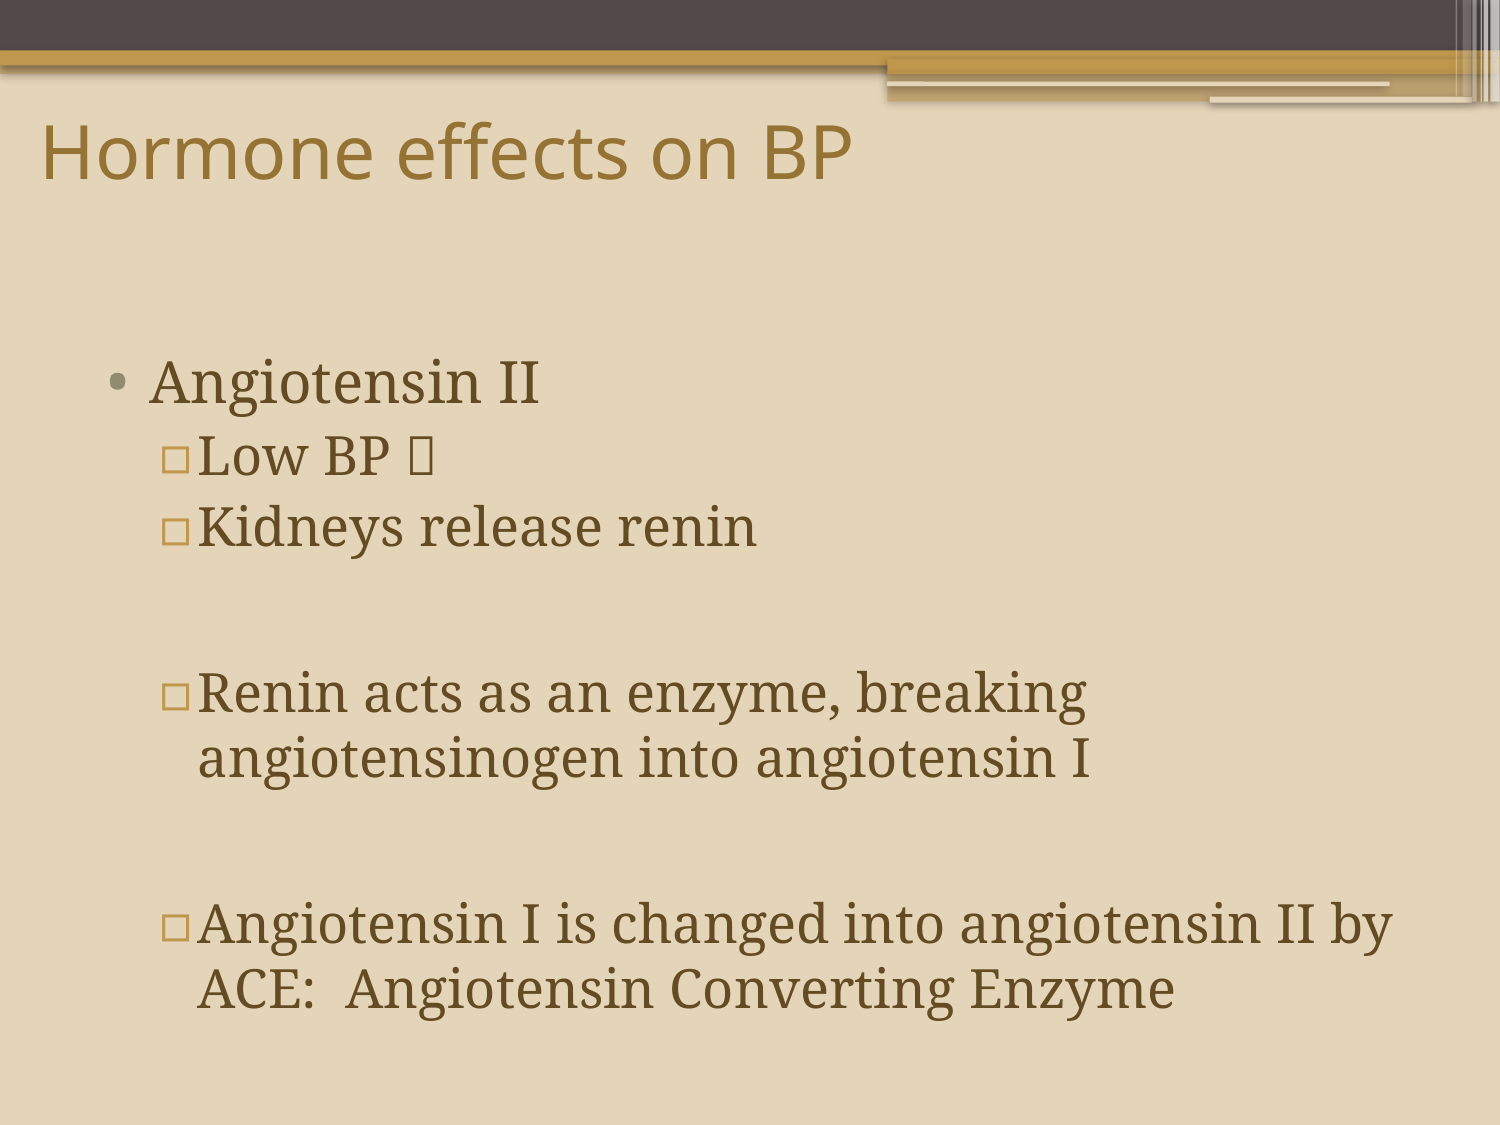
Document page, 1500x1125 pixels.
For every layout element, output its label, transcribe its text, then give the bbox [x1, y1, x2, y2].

list Angiotensin II Low BP  Kidneys release renin Renin acts as an enzyme, breaking angiotensinogen into angiotensin I Angiotensin I is changed into angiotensin II by ACE: Angiotensin Converting Enzyme [75, 337, 1425, 1079]
title Hormone effects on BP [24, 62, 938, 238]
